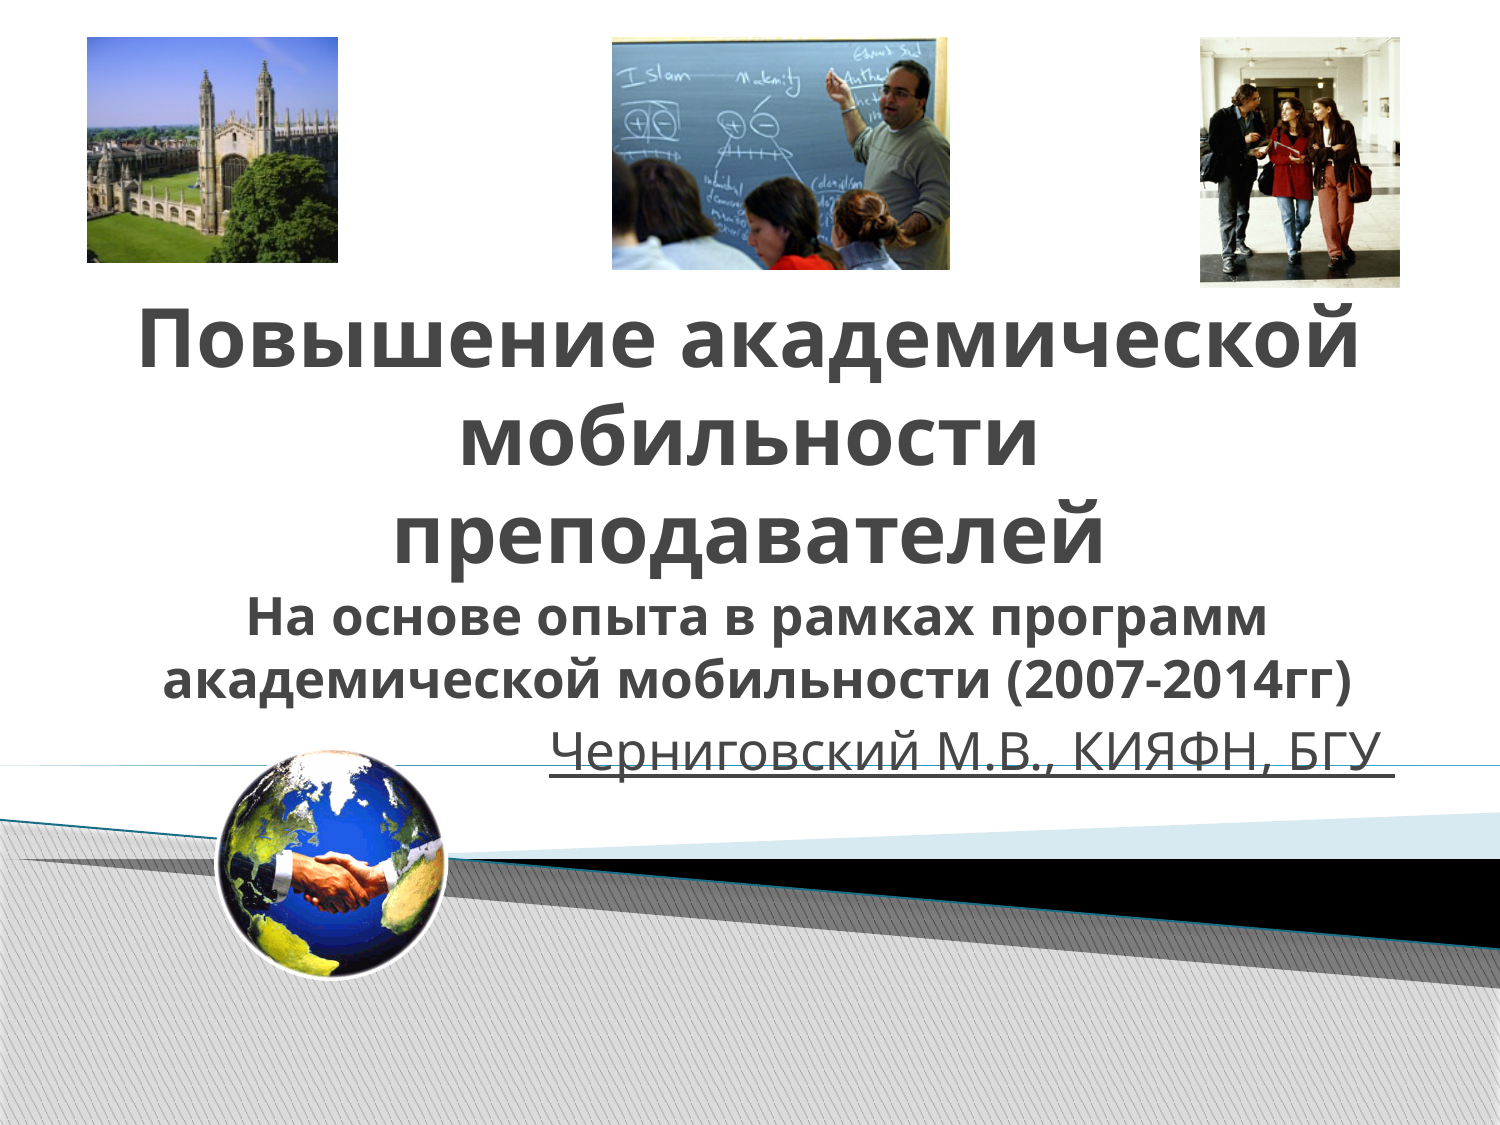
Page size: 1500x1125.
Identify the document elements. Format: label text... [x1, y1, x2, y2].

subtitle На основе опыта в рамках программ академической мобильности (2007-2014гг) Черниговский М.В., КИЯФН, БГУ [112, 575, 1413, 790]
picture [612, 37, 951, 270]
picture [5, 743, 1500, 989]
picture [87, 37, 338, 263]
title Повышение академической мобильности преподавателей [112, 212, 1388, 575]
picture [1199, 37, 1401, 288]
